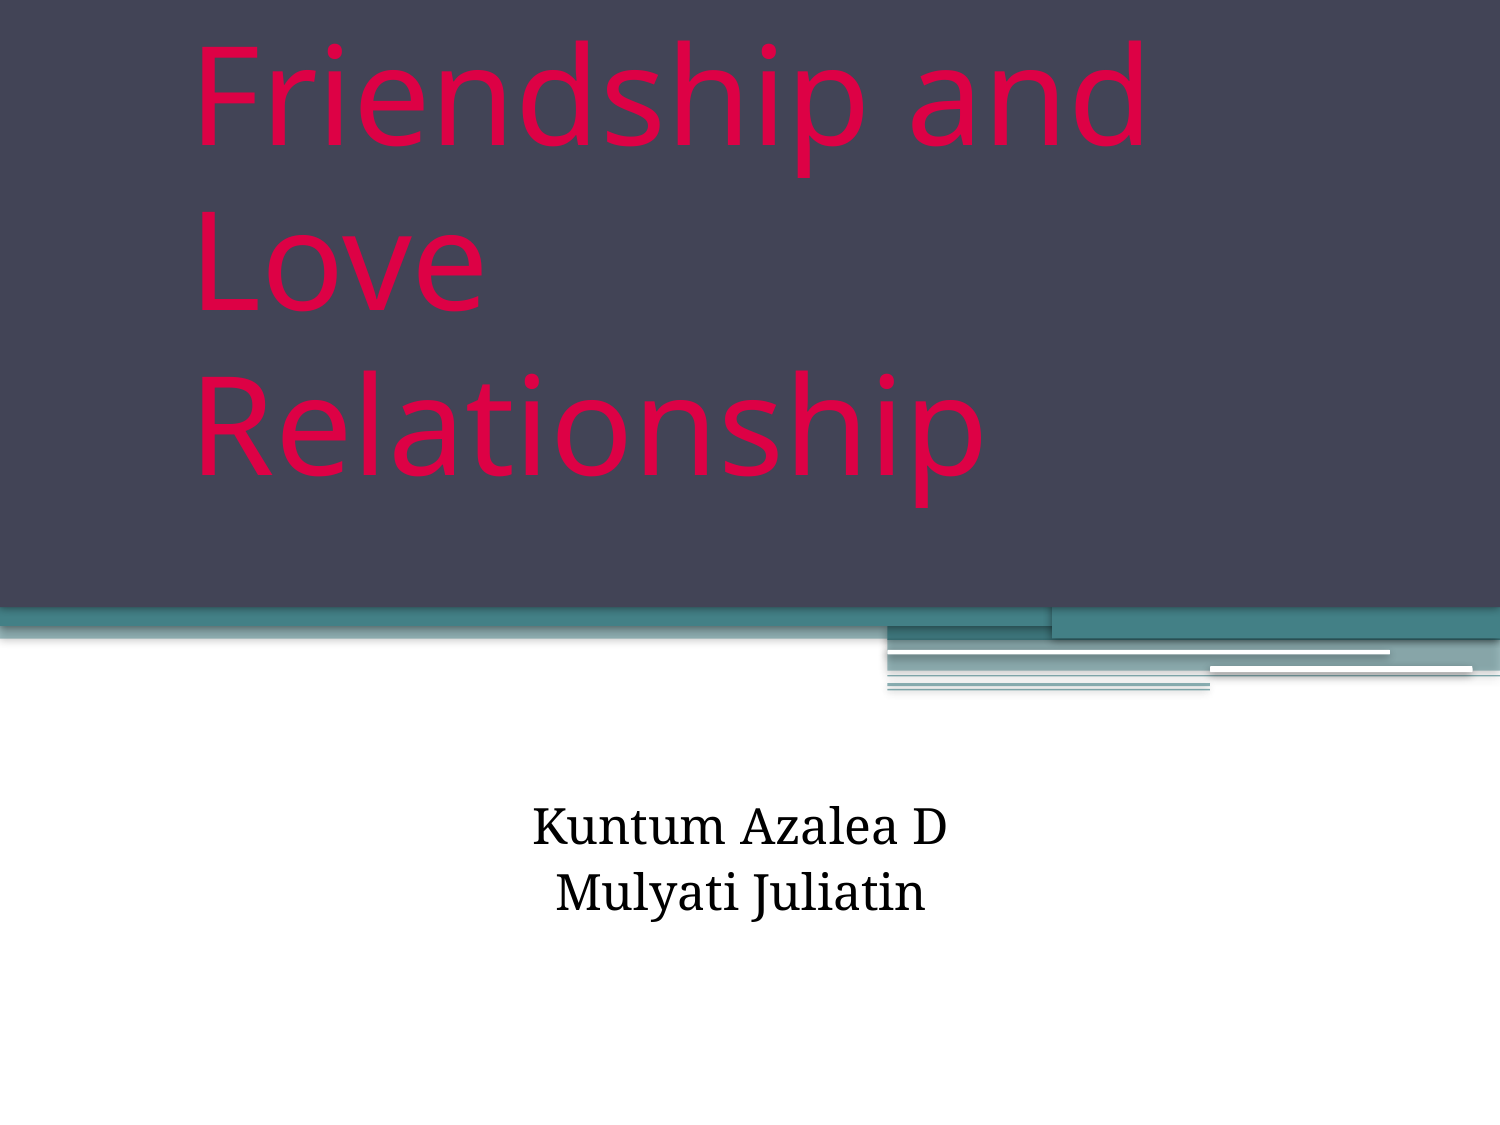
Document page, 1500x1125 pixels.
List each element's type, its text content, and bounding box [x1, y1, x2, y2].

title Friendship and Love Relationship [174, 37, 1288, 675]
subtitle Kuntum Azalea D Mulyati Juliatin [348, 786, 1124, 1012]
